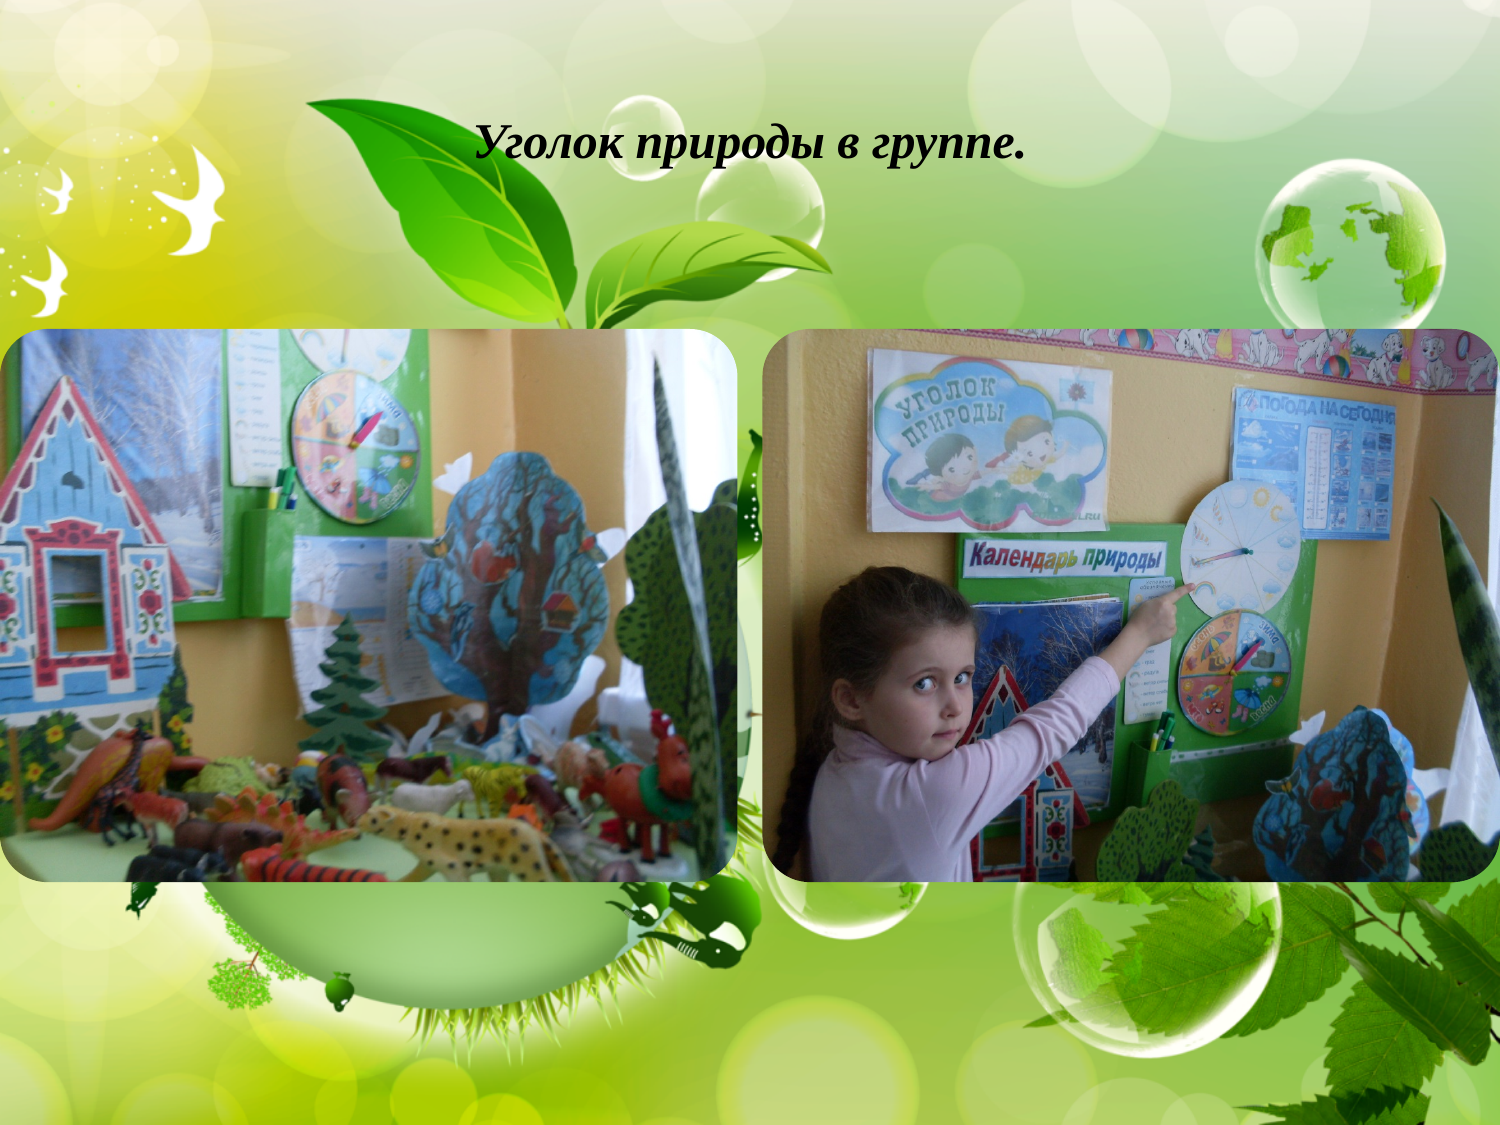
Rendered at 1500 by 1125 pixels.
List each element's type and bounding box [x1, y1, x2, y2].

list [762, 328, 1500, 883]
picture [0, 0, 1500, 1125]
list [0, 328, 738, 883]
